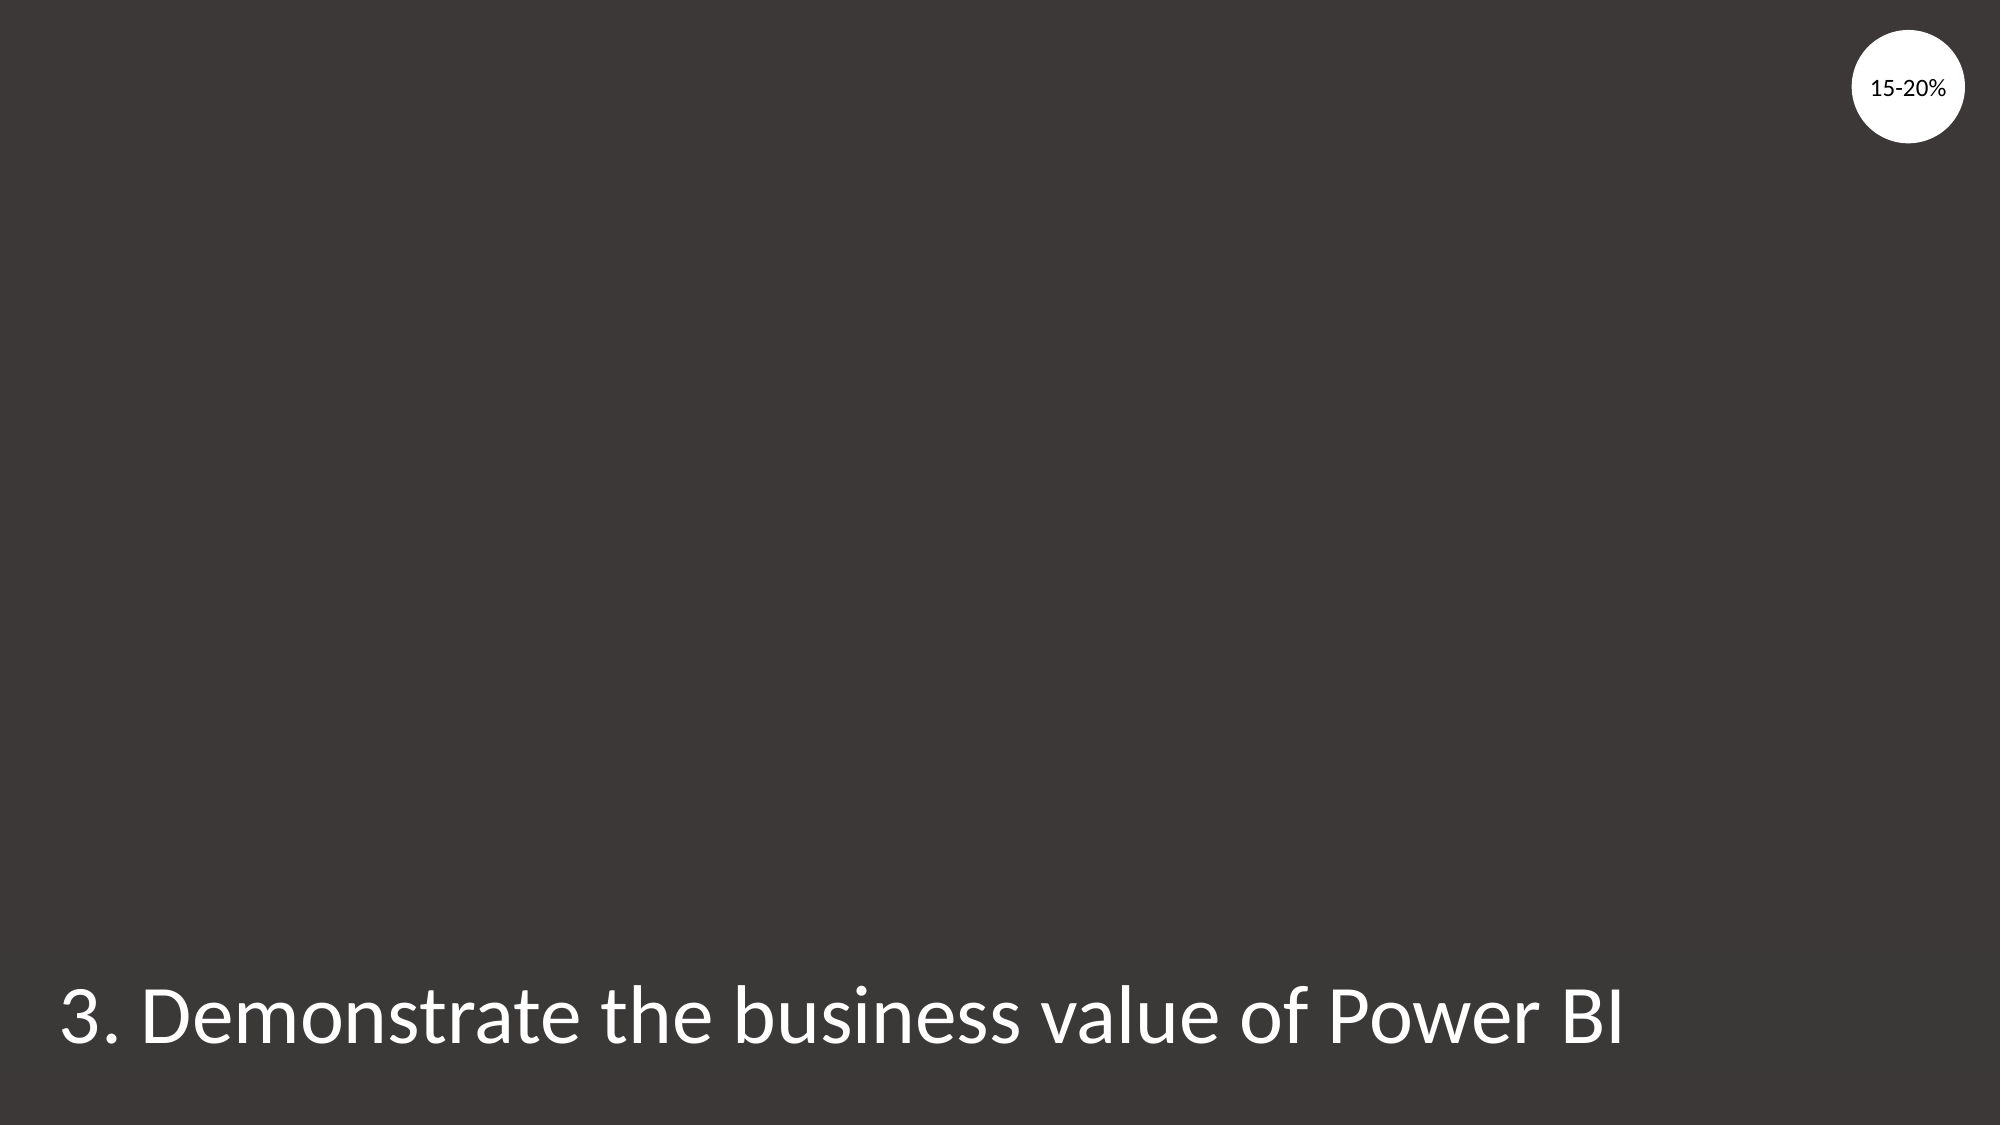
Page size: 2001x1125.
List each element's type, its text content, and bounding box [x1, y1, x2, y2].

text_box 15-20% [1850, 28, 1967, 145]
text_box 3. Demonstrate the business value of Power BI [0, 946, 2000, 1075]
